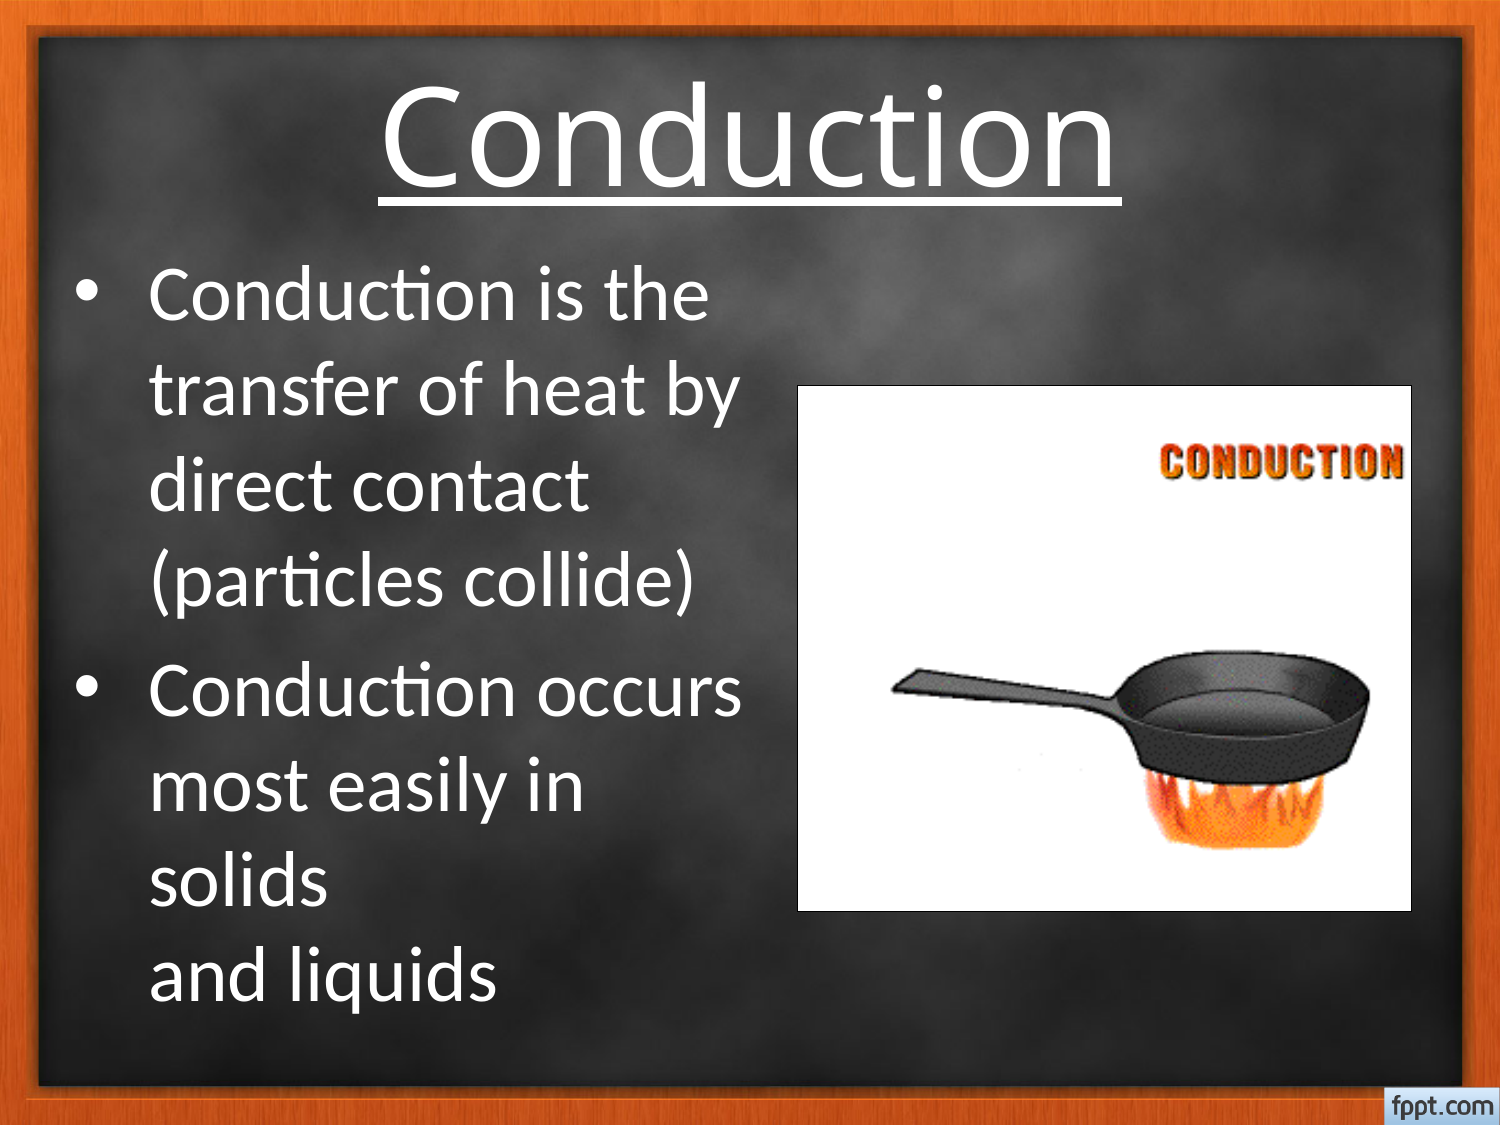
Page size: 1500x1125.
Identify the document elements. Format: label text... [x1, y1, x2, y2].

list Conduction is the transfer of heat by direct contact (particles collide) Conduction occurs most easily in solids and liquids [53, 231, 774, 1047]
title Conduction [75, 49, 1425, 214]
picture [0, 0, 1500, 1125]
